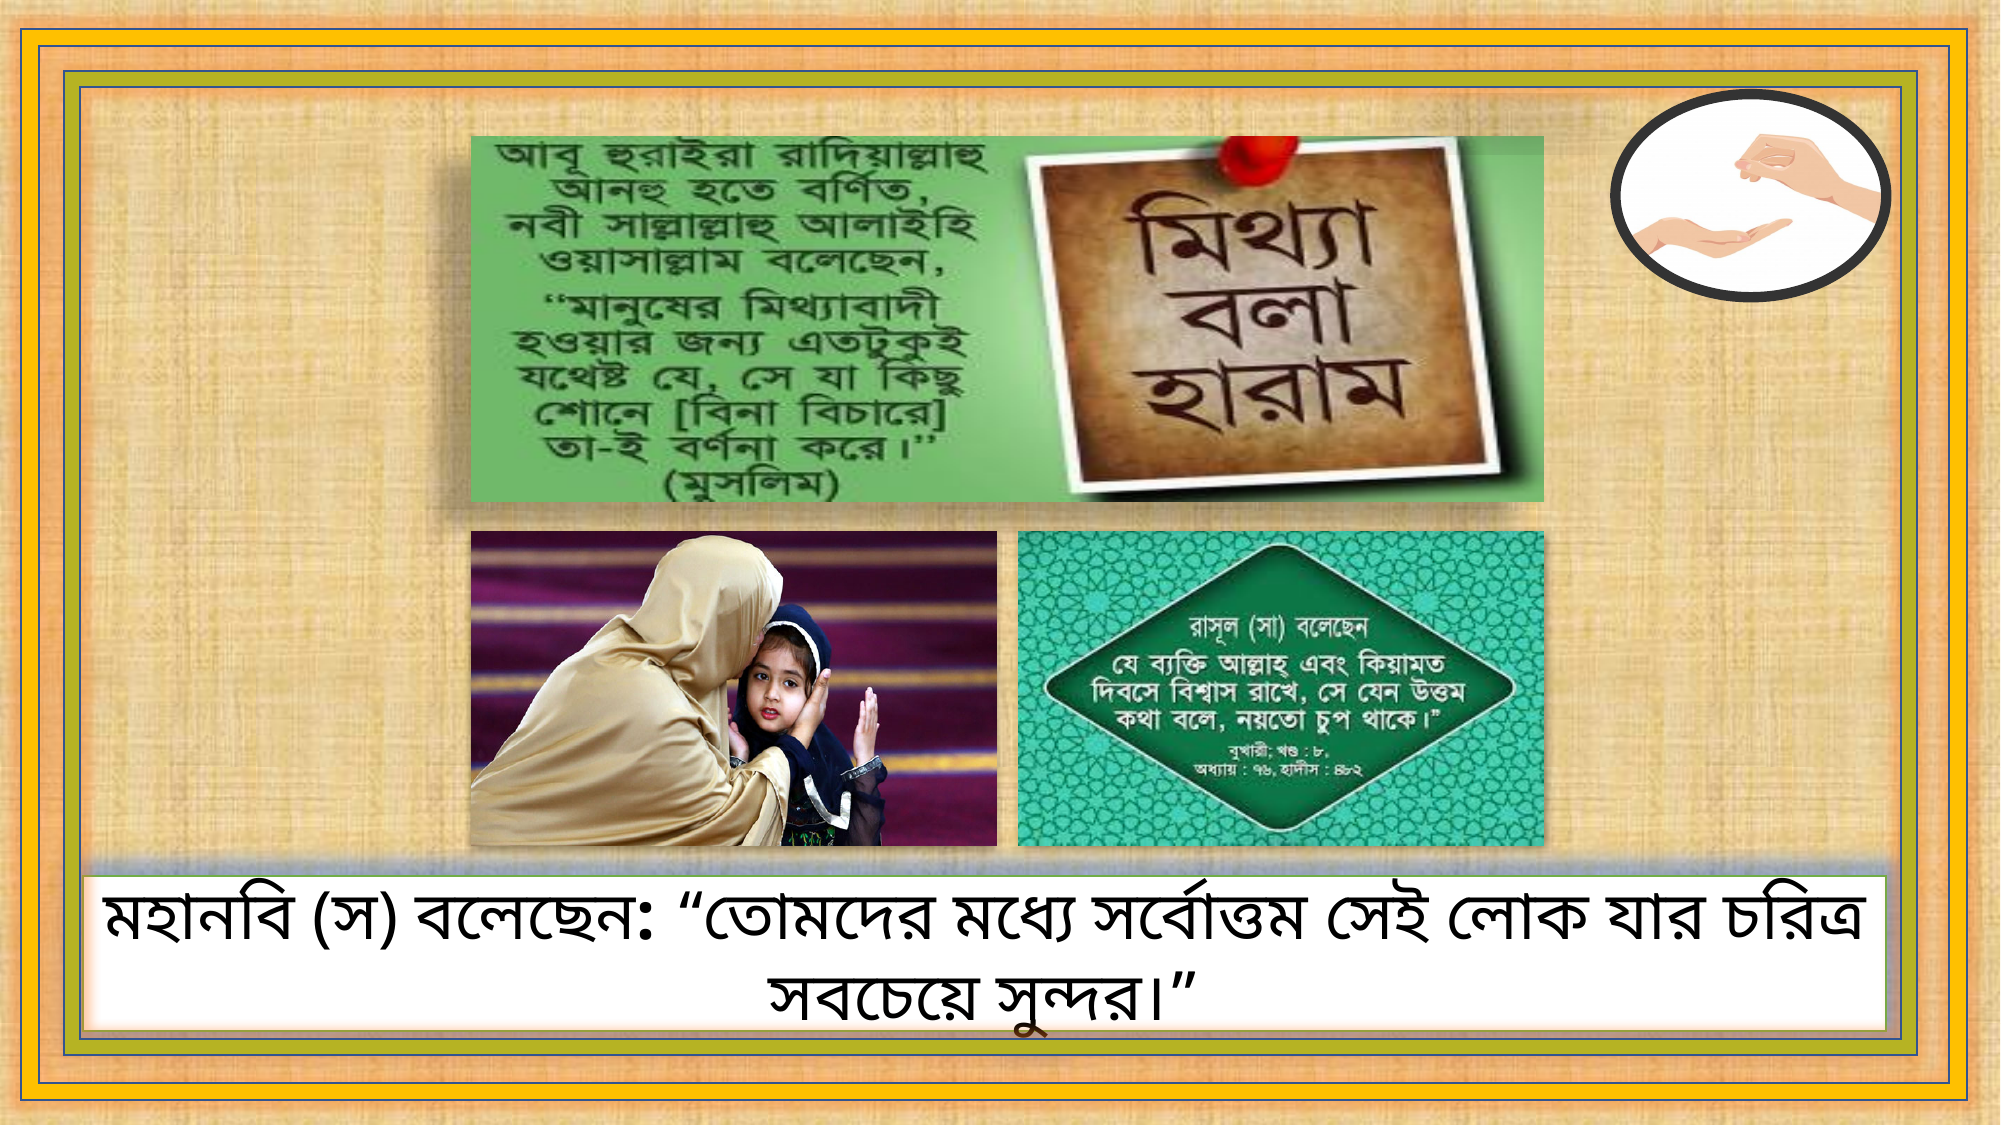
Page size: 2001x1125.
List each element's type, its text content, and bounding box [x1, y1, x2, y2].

text_box [20, 28, 1968, 1101]
picture [0, 0, 2001, 1125]
text_box [63, 70, 1918, 1056]
text_box মহানবি (স) বলেছেন: “তোমদের মধ্যে সর্বোত্তম সেই লোক যার চরিত্র সবচেয়ে সুন্দর।” [97, 875, 1885, 1023]
